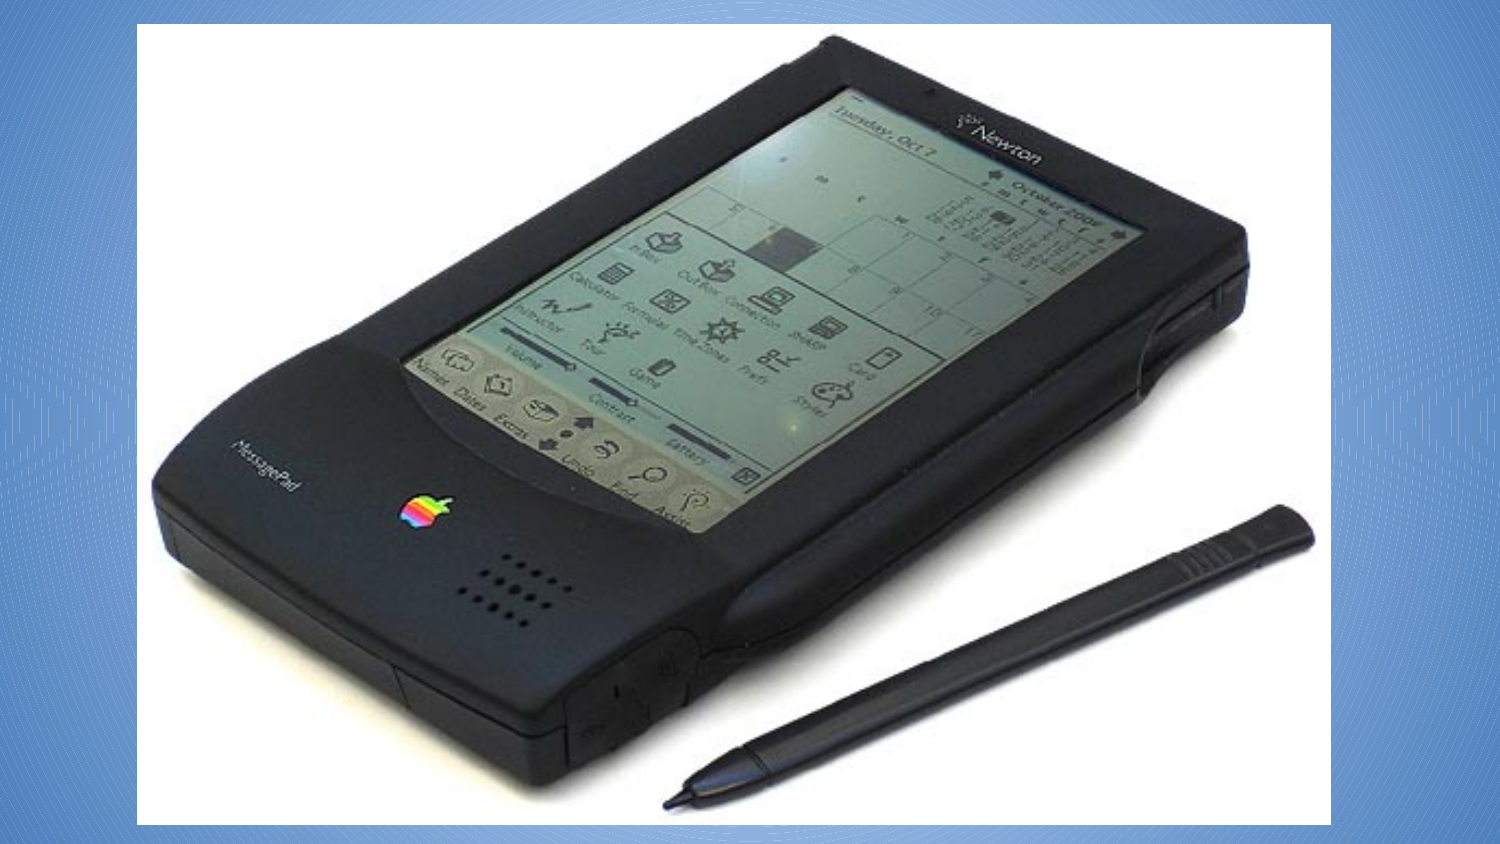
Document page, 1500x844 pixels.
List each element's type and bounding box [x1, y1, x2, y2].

picture [137, 24, 1331, 825]
